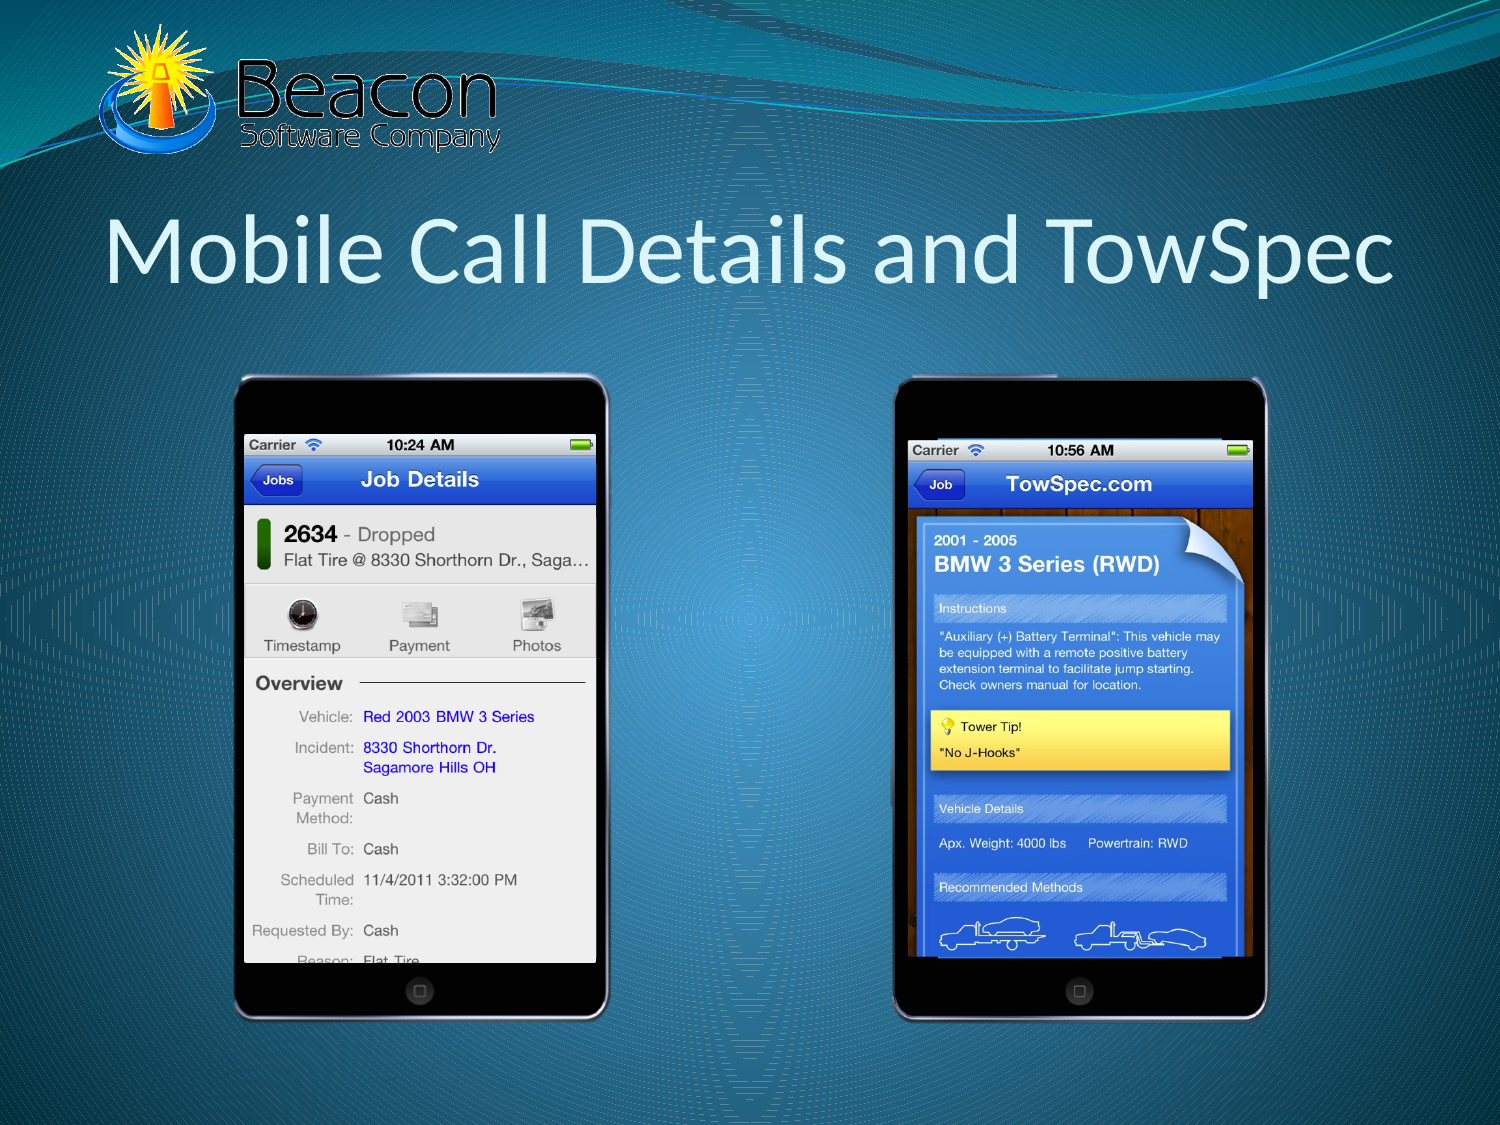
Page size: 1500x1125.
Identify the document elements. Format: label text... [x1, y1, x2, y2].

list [862, 337, 1297, 1058]
picture [121, 31, 205, 81]
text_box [202, 337, 638, 1058]
picture [239, 60, 270, 67]
title Mobile Call Details and TowSpec [75, 175, 1425, 303]
